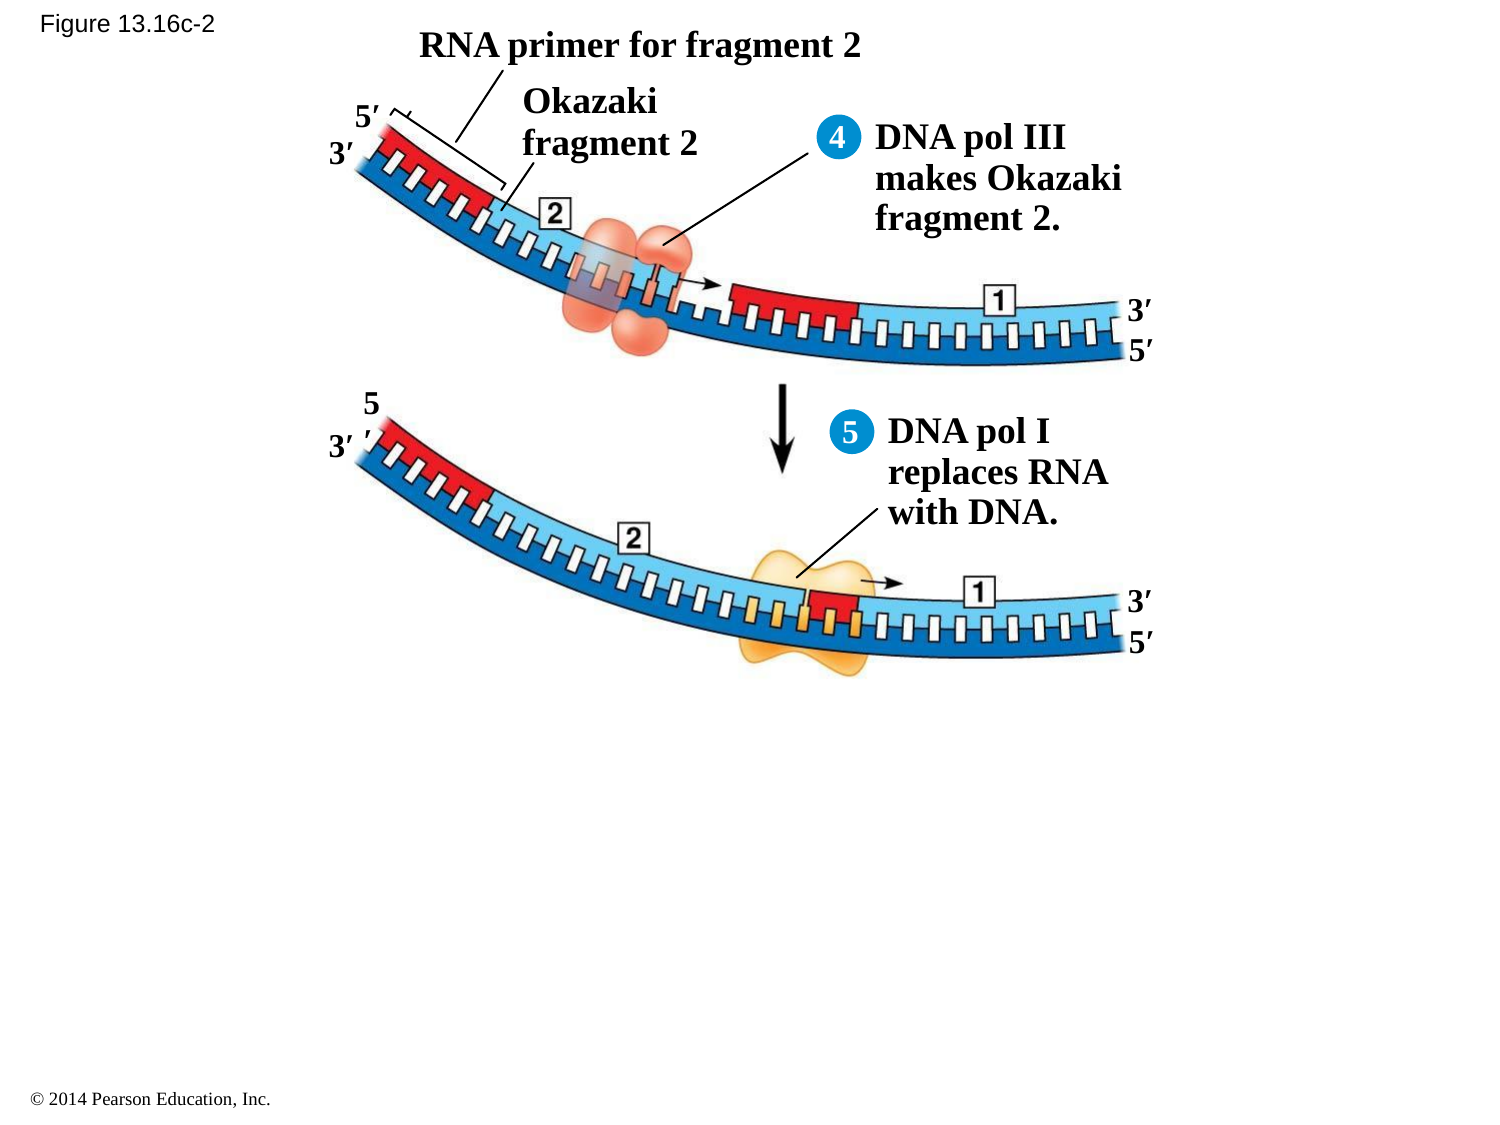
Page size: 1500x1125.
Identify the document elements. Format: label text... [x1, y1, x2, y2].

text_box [663, 153, 809, 246]
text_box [796, 508, 878, 578]
picture [322, 22, 1178, 1066]
text_box Figure 13.16c-2 [24, 0, 350, 50]
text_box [829, 409, 875, 455]
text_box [816, 114, 862, 160]
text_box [455, 70, 504, 143]
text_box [501, 162, 534, 211]
